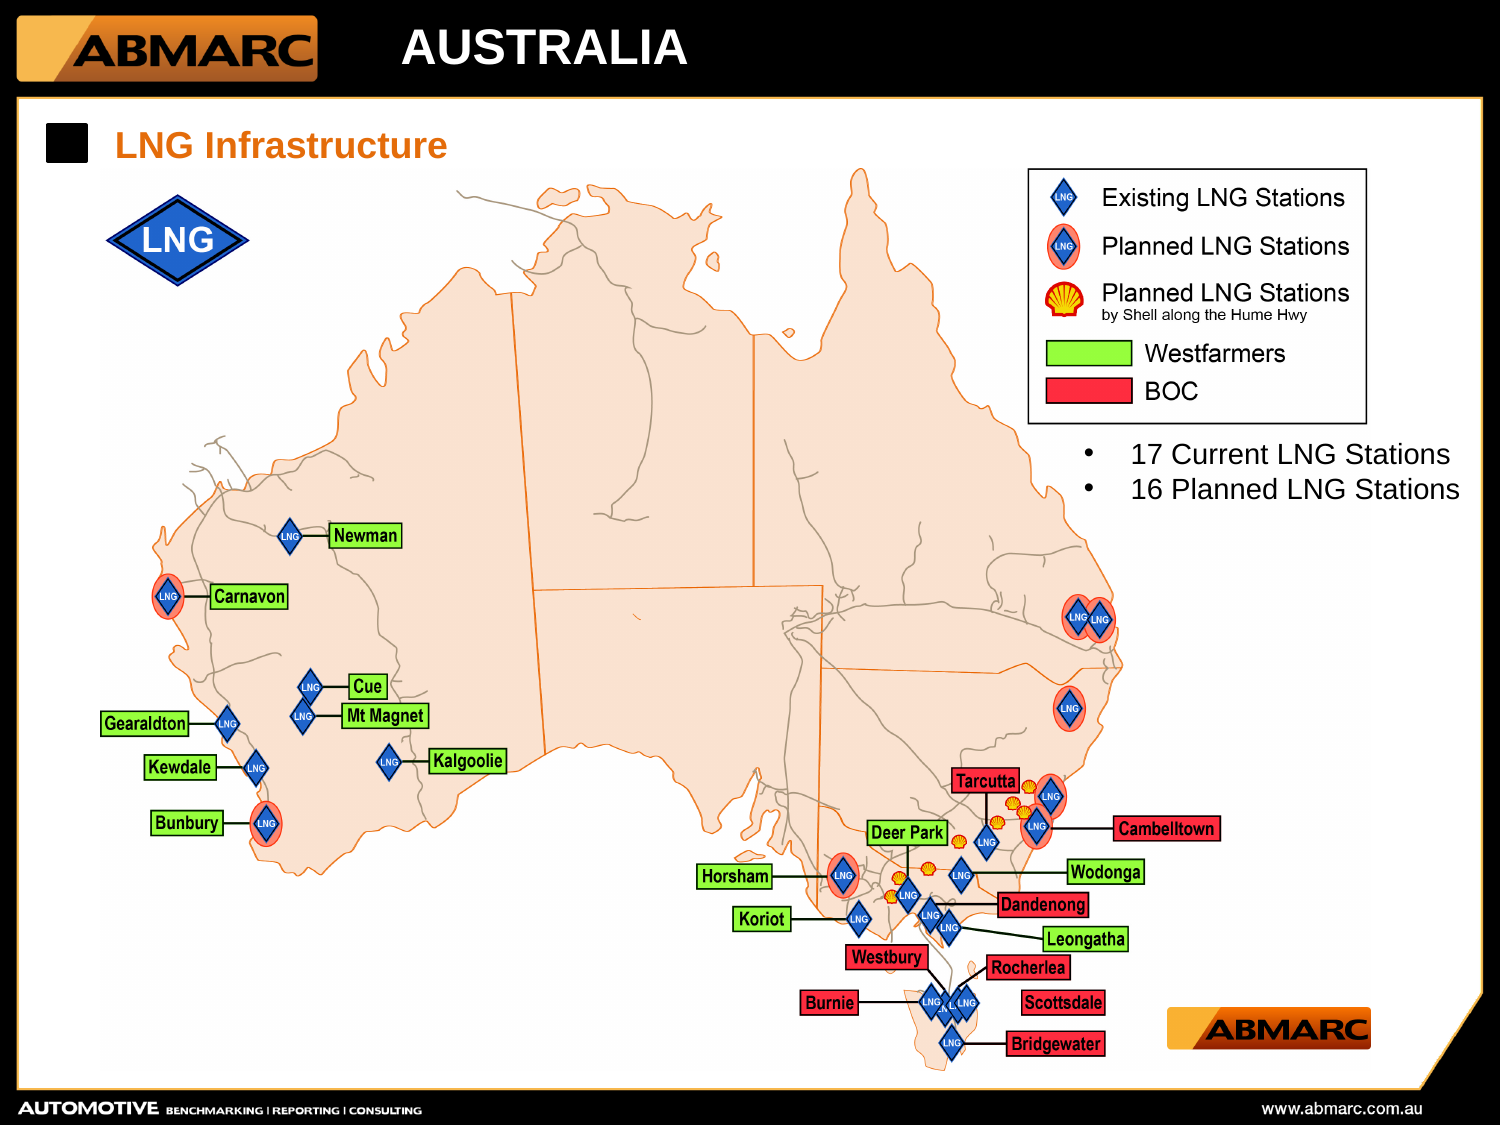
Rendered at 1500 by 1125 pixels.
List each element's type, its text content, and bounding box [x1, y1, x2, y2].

text_box [46, 123, 88, 163]
text_box AUSTRALIA [385, 7, 704, 82]
text_box LNG Infrastructure [100, 113, 1341, 167]
picture [0, 0, 1500, 1125]
text_box 17 Current LNG Stations 16 Planned LNG Stations [1375, 427, 1500, 513]
